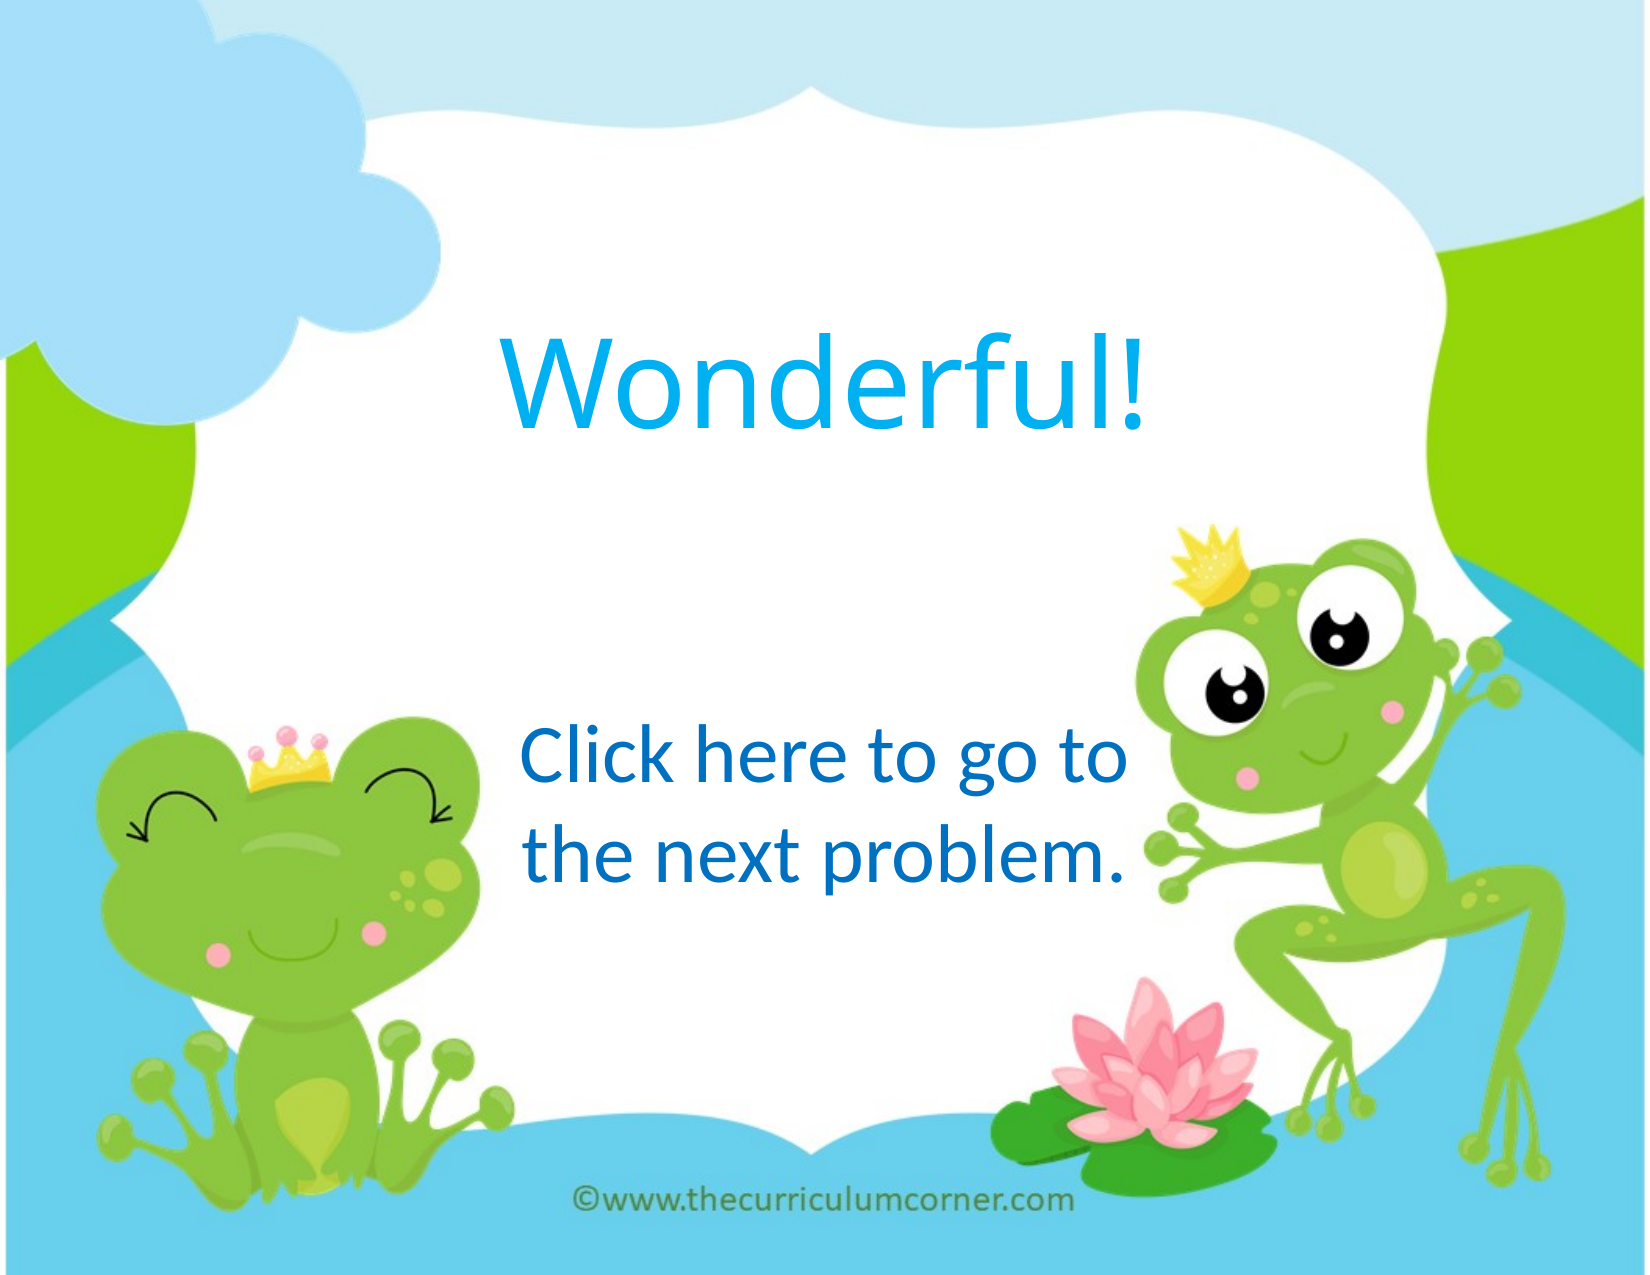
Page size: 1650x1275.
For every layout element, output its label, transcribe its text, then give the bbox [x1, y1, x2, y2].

text_box Wonderful! [483, 296, 1166, 462]
text_box Click here to go to the next problem. [440, 691, 1210, 907]
picture [0, 0, 1650, 1275]
